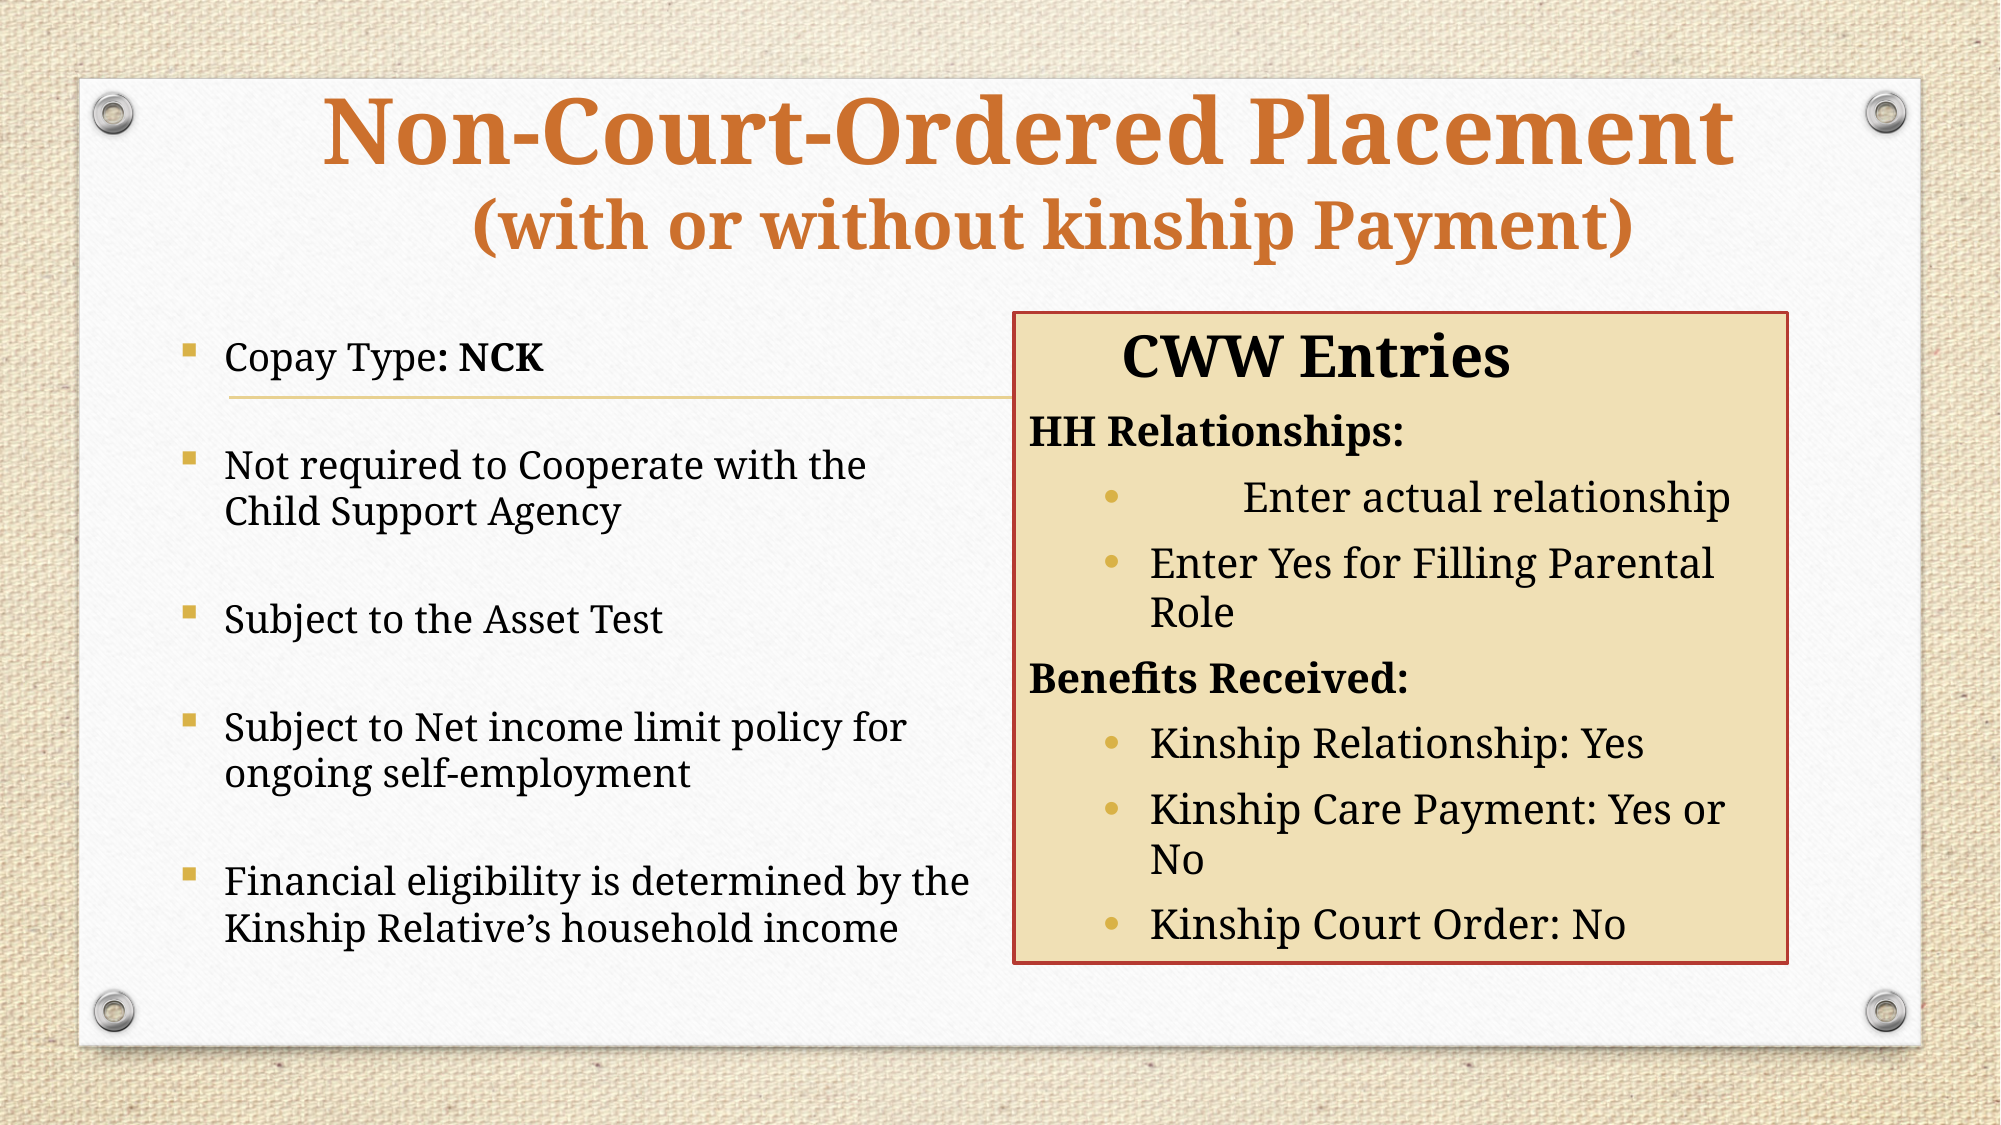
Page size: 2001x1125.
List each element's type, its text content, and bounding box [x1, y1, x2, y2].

picture [0, 0, 2001, 1125]
title Non-Court-Ordered Placement (with or without kinship Payment) [250, 94, 1858, 321]
list CWW Entries HH Relationships: Enter actual relationship Enter Yes for Filling Parental Role Benefits Received: Kinship Relationship: Yes Kinship Care Payment: Yes or No Kinship Court Order: No [1013, 312, 1788, 963]
list Copay Type: NCK Not required to Cooperate with the Child Support Agency Subject to the Asset Test Subject to Net income limit policy for ongoing self-employment Financial eligibility is determined by the Kinship Relative’s household income [164, 325, 987, 963]
